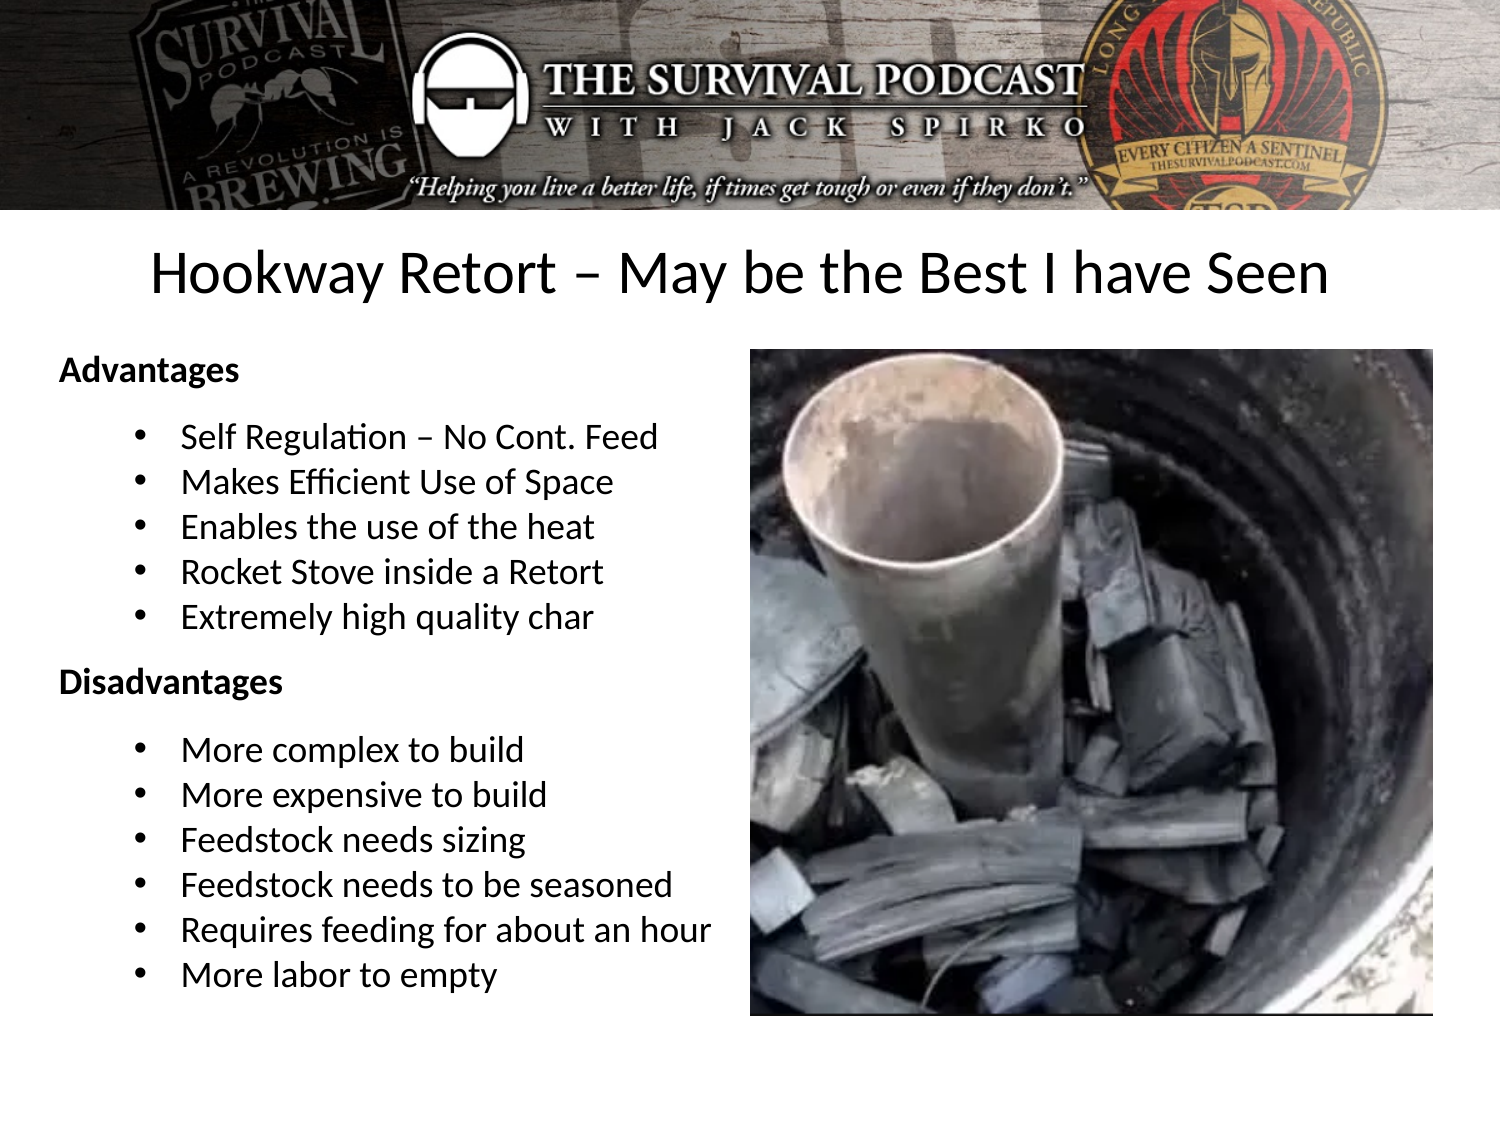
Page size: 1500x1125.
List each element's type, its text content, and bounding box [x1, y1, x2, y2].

text_box Advantages Self Regulation – No Cont. Feed Makes Efficient Use of Space Enables the use of the heat Rocket Stove inside a Retort Extremely high quality char Disadvantages More complex to build More expensive to build Feedstock needs sizing Feedstock needs to be seasoned Requires feeding for about an hour More labor to empty [43, 337, 769, 1003]
picture [0, 0, 1500, 211]
title Hookway Retort – May be the Best I have Seen [68, 219, 1432, 325]
picture [749, 349, 1433, 1017]
